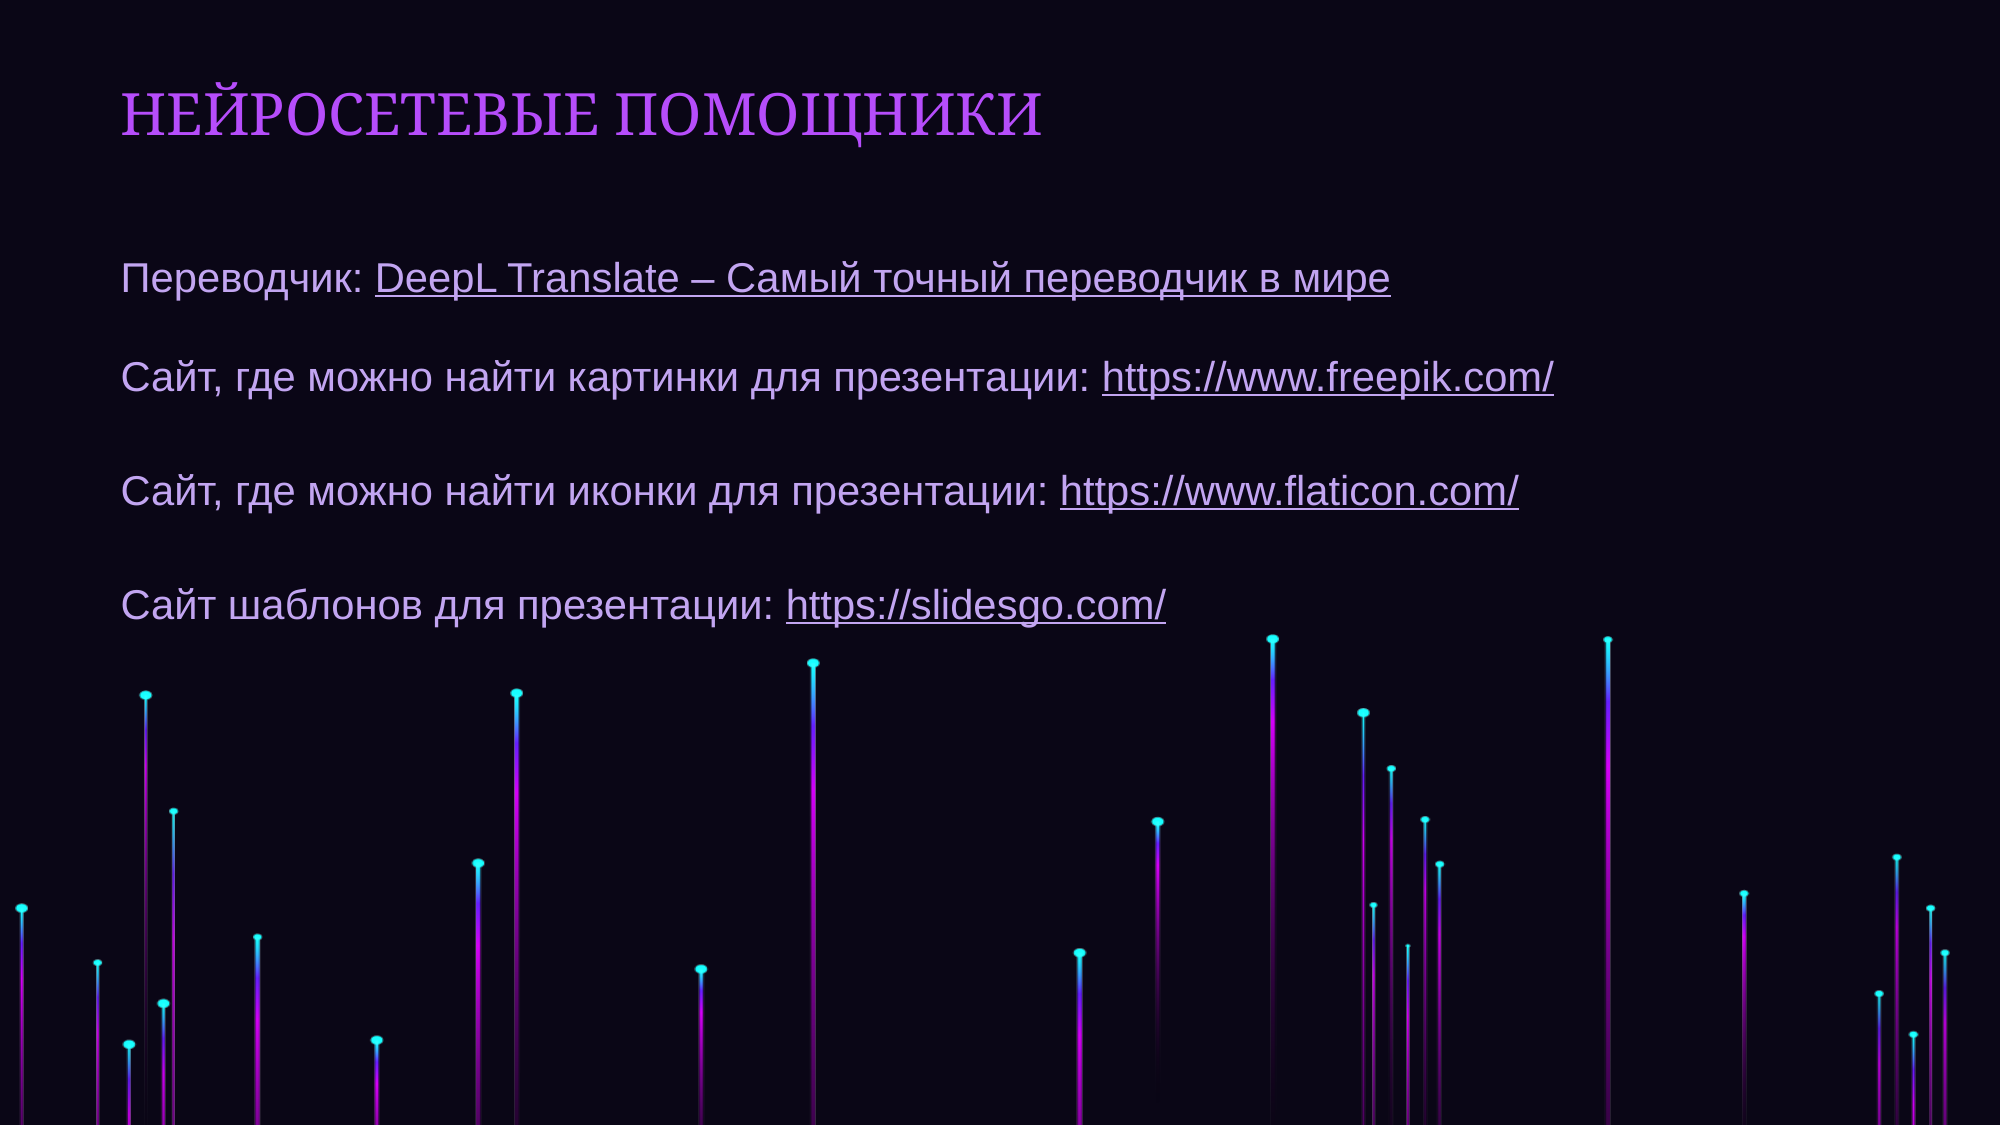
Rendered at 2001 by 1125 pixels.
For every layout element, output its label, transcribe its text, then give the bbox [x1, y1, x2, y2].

picture [0, 395, 2001, 1125]
text_box Сайт, где можно найти картинки для презентации: https://www.freepik.com/ [105, 342, 1837, 395]
text_box НЕЙРОСЕТЕВЫЕ ПОМОЩНИКИ [105, 69, 1167, 155]
text_box Переводчик: DeepL Translate – Самый точный переводчик в мире [105, 243, 1517, 309]
